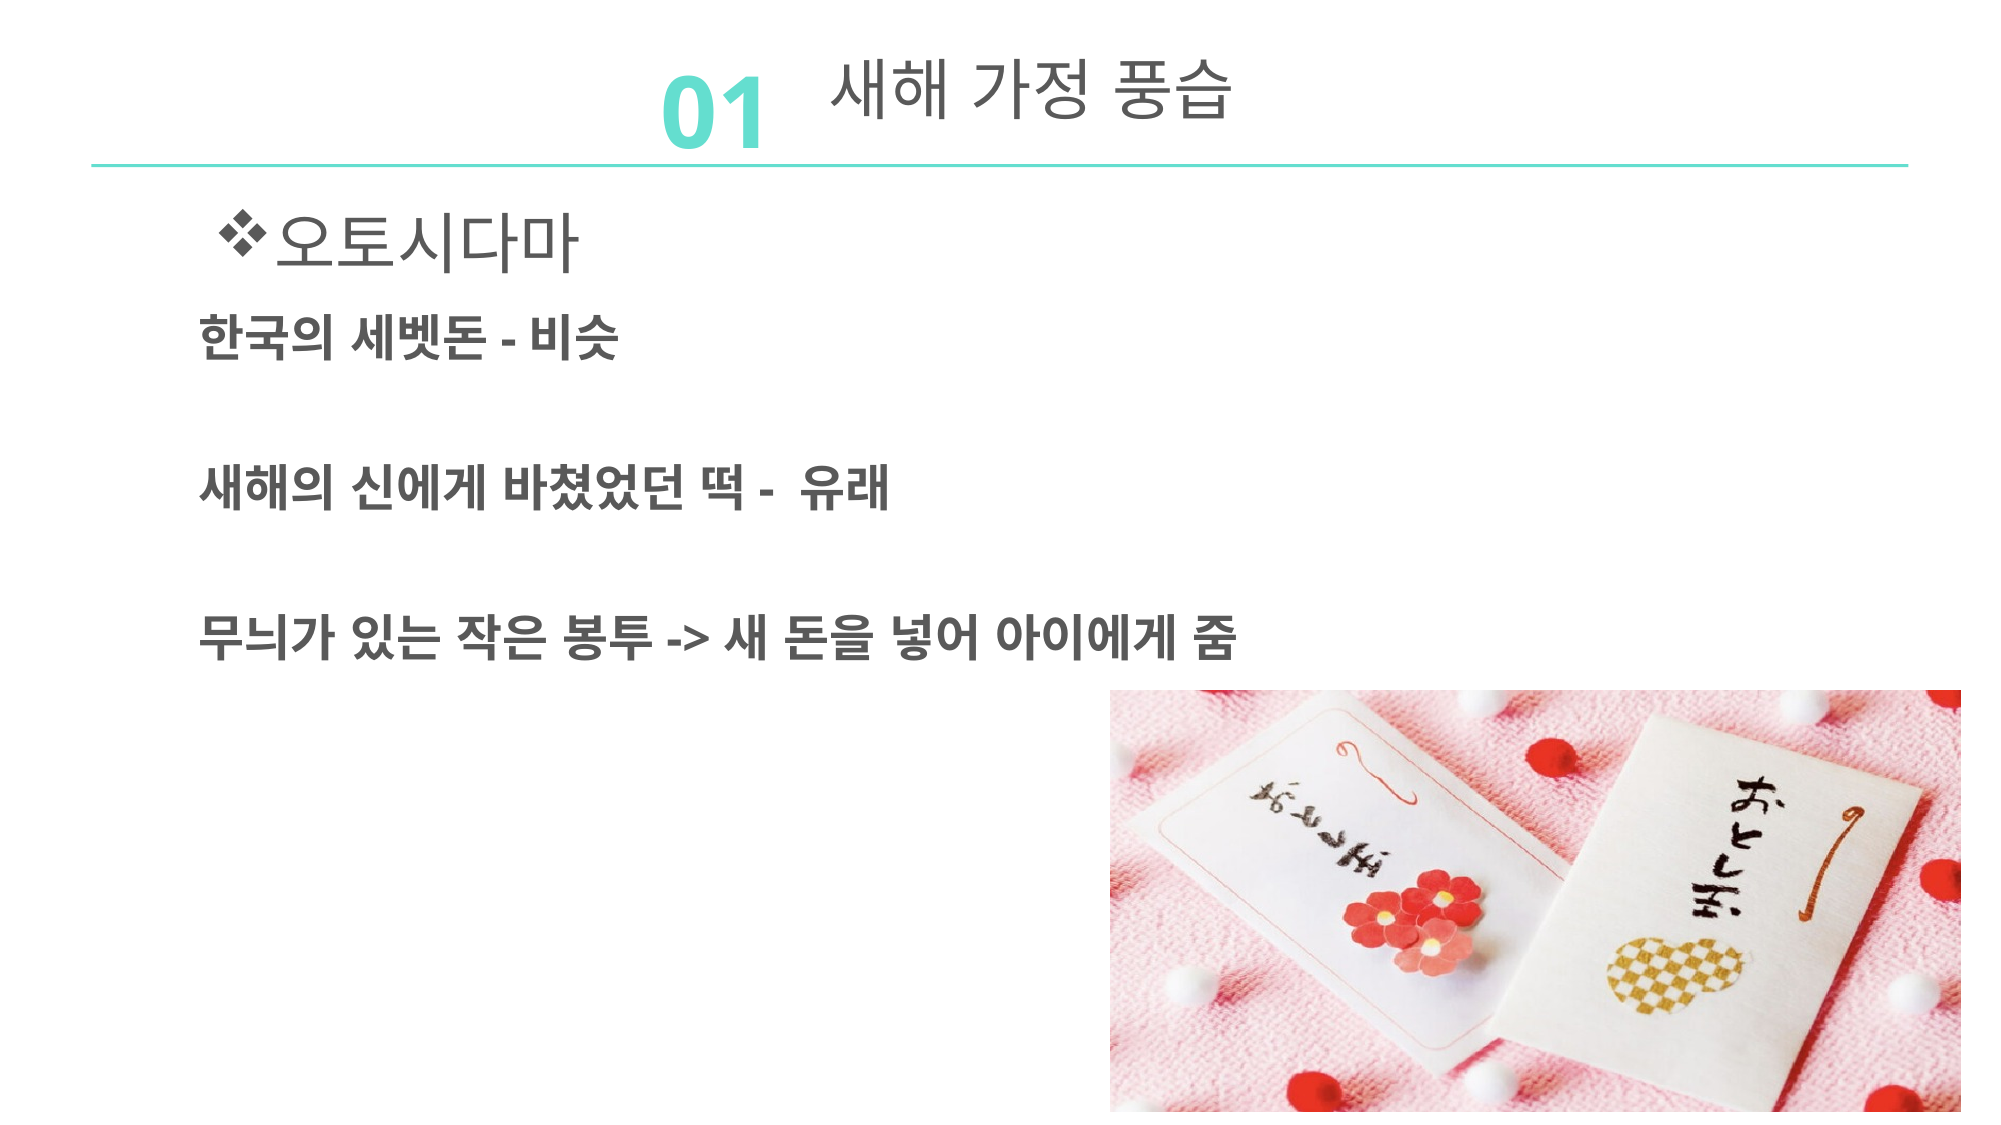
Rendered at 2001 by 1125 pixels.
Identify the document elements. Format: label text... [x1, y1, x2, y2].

text_box 오토시다마 [198, 194, 597, 290]
text_box [90, 163, 574, 168]
text_box [1490, 163, 1909, 168]
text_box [574, 40, 1490, 178]
list 한국의 세벳돈-비슷 새해의 신에게 바쳤었던 떡- 유래 무늬가 있는 작은 봉투->새 돈을 넣어 아이에게 줌 [183, 306, 1909, 1020]
picture [1110, 690, 1961, 1113]
